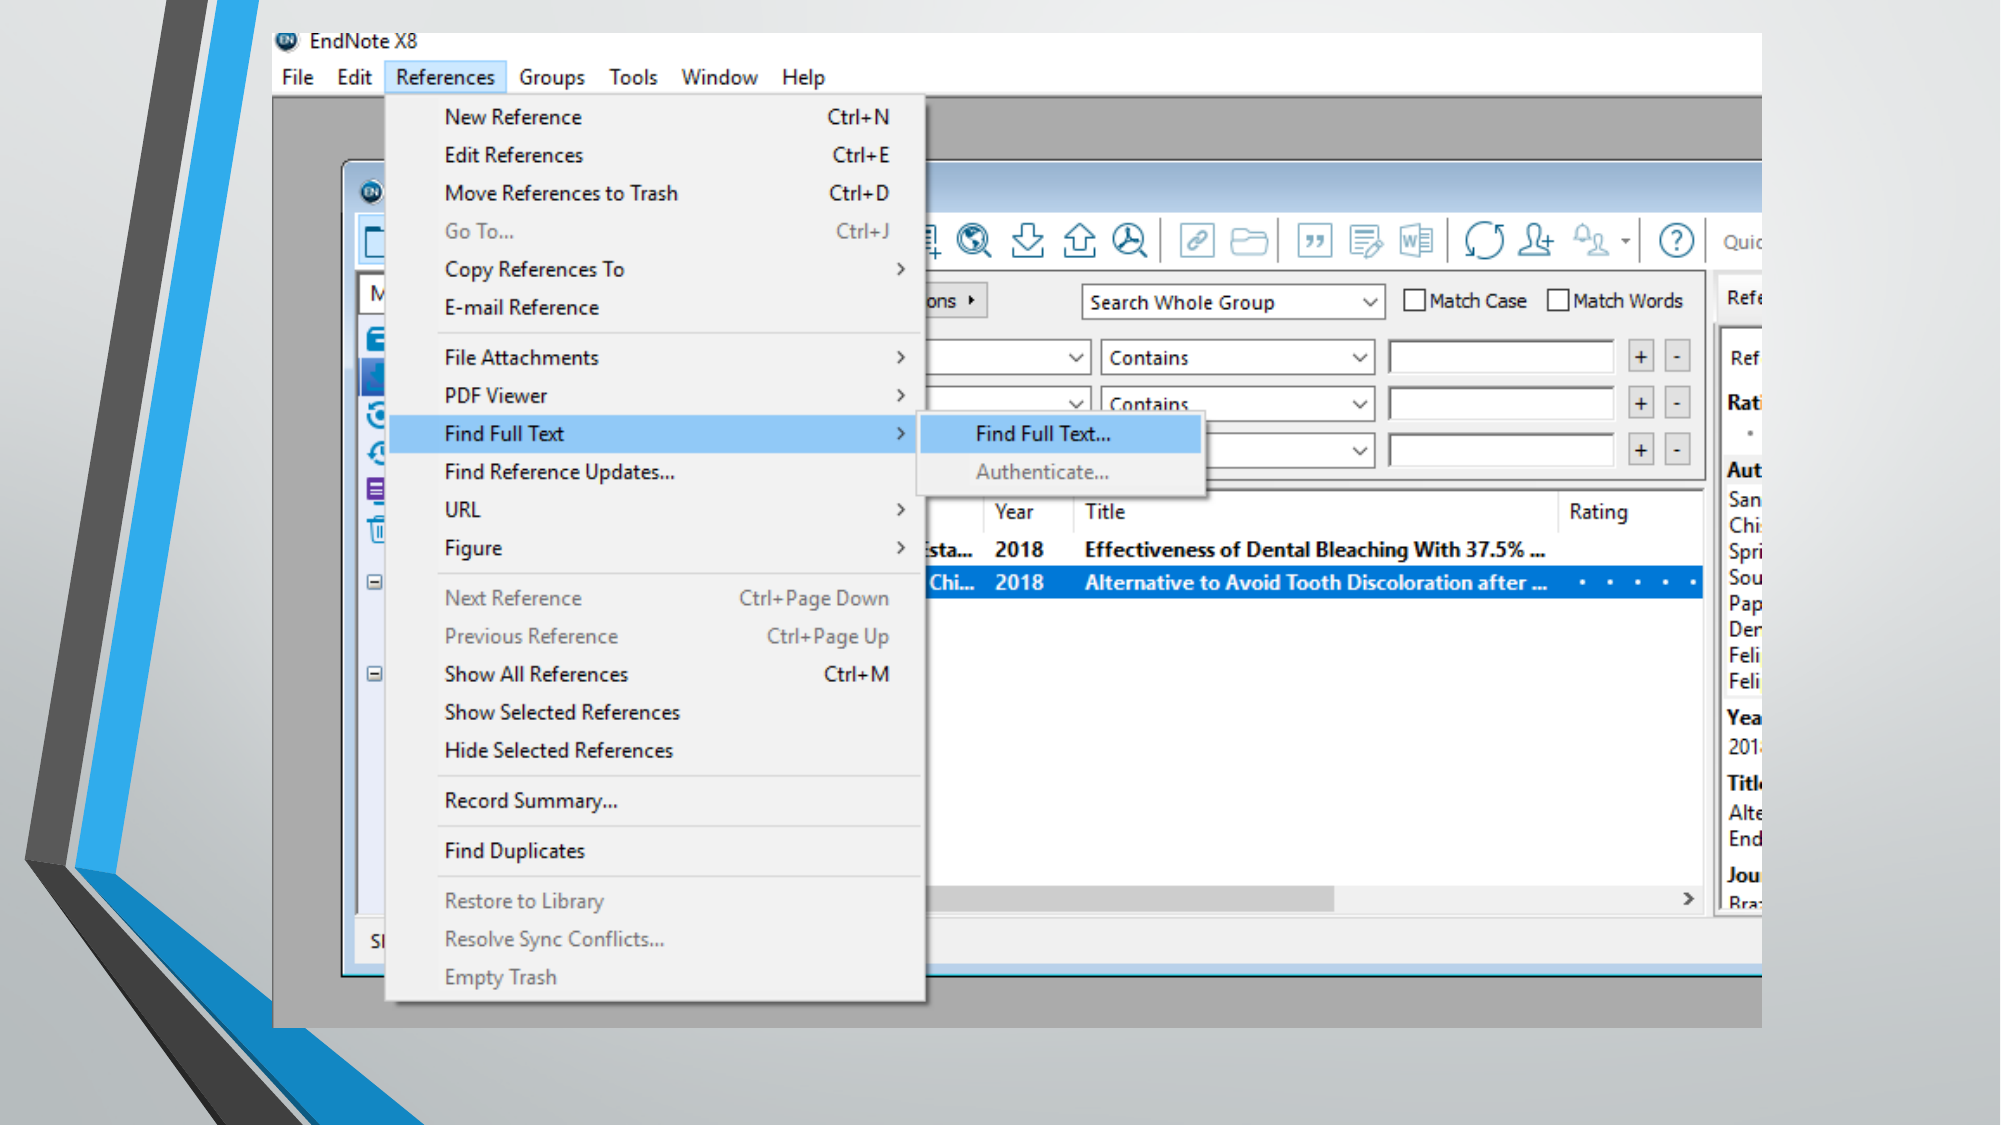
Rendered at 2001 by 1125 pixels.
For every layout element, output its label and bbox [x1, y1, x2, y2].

list [272, 32, 1762, 1028]
